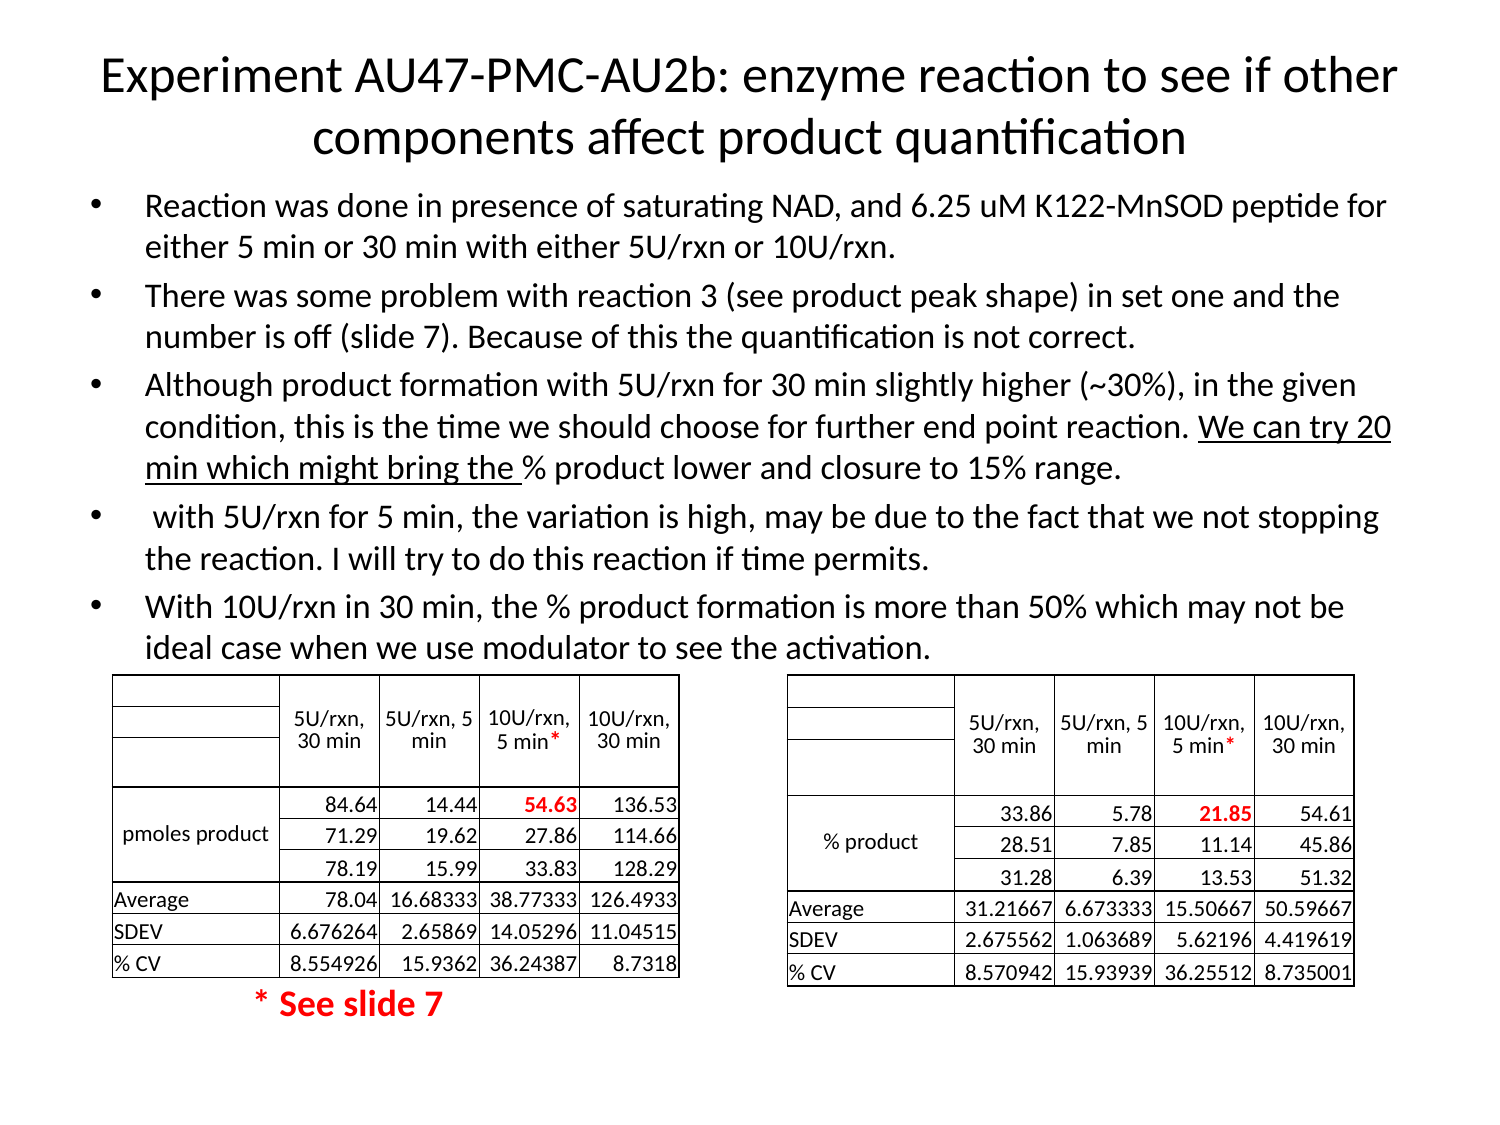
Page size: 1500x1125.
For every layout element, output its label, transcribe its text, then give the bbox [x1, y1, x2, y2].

table_header 10U/rxn, 30 min [580, 676, 678, 786]
table_cell 128.29 [580, 850, 678, 881]
table_cell 54.61 [1255, 796, 1353, 826]
table_cell 45.86 [1255, 827, 1353, 858]
table_cell 114.66 [580, 819, 678, 849]
table_cell 7.85 [1055, 827, 1154, 858]
table_cell 8.735001 [1255, 954, 1353, 985]
table_cell SDEV [113, 914, 279, 944]
table_cell 27.86 [480, 819, 579, 849]
table_cell 136.53 [580, 788, 678, 818]
table_cell 38.77333 [480, 883, 579, 913]
table_cell 33.86 [955, 796, 1054, 826]
table_header [113, 676, 279, 706]
table_cell 13.53 [1155, 859, 1254, 890]
text_box * See slide 7 [237, 971, 459, 1032]
table_cell 8.7318 [580, 945, 678, 977]
table_cell 8.554926 [280, 945, 379, 971]
table_cell 21.85 [1155, 796, 1254, 826]
table_cell [788, 708, 954, 739]
table_cell 126.4933 [580, 883, 678, 913]
table_cell 71.29 [280, 819, 379, 849]
table_cell 78.19 [280, 850, 379, 881]
table_cell % CV [788, 954, 954, 985]
table_cell 11.14 [1155, 827, 1254, 858]
table_cell 19.62 [380, 819, 479, 849]
table_cell % product [788, 796, 954, 890]
table_cell 84.64 [280, 788, 379, 818]
table_cell 15.93939 [1055, 954, 1154, 985]
table_cell 15.50667 [1155, 892, 1254, 922]
table_cell 33.83 [480, 850, 579, 881]
table_cell 15.9362 [380, 945, 479, 977]
table_cell 36.24387 [480, 945, 579, 977]
table_cell 4.419619 [1255, 923, 1353, 953]
table_cell 6.673333 [1055, 892, 1154, 922]
table_cell Average [113, 883, 279, 913]
table_cell 8.570942 [955, 954, 1054, 985]
table_cell 50.59667 [1255, 892, 1353, 922]
title Experiment AU47-PMC-AU2b: enzyme reaction to see if other components affect product quantification [75, 24, 1425, 174]
table_header 10U/rxn, 30 min [1255, 676, 1353, 795]
table_cell 31.21667 [955, 892, 1054, 922]
table_header 10U/rxn, 5 min* [1155, 676, 1254, 795]
table_cell 6.676264 [280, 914, 379, 944]
table_header 5U/rxn, 30 min [280, 676, 379, 786]
table_cell 14.05296 [480, 914, 579, 944]
table_cell pmoles product [113, 788, 279, 881]
table_cell 5.78 [1055, 796, 1154, 826]
table_cell [788, 740, 954, 795]
table_cell 36.25512 [1155, 954, 1254, 985]
table_header 5U/rxn, 5 min [1055, 676, 1154, 795]
list Reaction was done in presence of saturating NAD, and 6.25 uM K122-MnSOD peptide for either 5 min or 30 min with either 5U/rxn or 10U/rxn. There was some problem with reaction 3 (see product peak shape) in set one and the number is off (slide 7). Because of this the quantification is not correct. Although product formation with 5U/rxn for 30 min slightly higher (~30%), in the given condition, this is the time we should choose for further end point reaction. We can try 20 min which might bring the % product lower and closure to 15% range. with 5U/rxn for 5 min, the variation is high, may be due to the fact that we not stopping the reaction. I will try to do this reaction if time permits. With 10U/rxn in 30 min, the % product formation is more than 50% which may not be ideal case when we use modulator to see the activation. [75, 174, 1425, 675]
table_cell 2.65869 [380, 914, 479, 944]
table_cell 1.063689 [1055, 923, 1154, 953]
table_cell Average [788, 892, 954, 922]
table_cell 16.68333 [380, 883, 479, 913]
table_header 5U/rxn, 5 min [380, 676, 479, 786]
table_cell 14.44 [380, 788, 479, 818]
table_cell 6.39 [1055, 859, 1154, 890]
table_cell 5.62196 [1155, 923, 1254, 953]
table_cell 31.28 [955, 859, 1054, 890]
table_cell SDEV [788, 923, 954, 953]
table_cell [113, 707, 279, 737]
table_cell 54.63 [480, 788, 579, 818]
table_cell 11.04515 [580, 914, 678, 944]
table_header 5U/rxn, 30 min [955, 676, 1054, 795]
table_cell 78.04 [280, 883, 379, 913]
table_cell [113, 738, 279, 786]
table_cell 15.99 [380, 850, 479, 881]
table_cell 2.675562 [955, 923, 1054, 953]
table_header [788, 676, 954, 707]
table_cell % CV [113, 945, 279, 977]
table_cell 28.51 [955, 827, 1054, 858]
table_header 10U/rxn, 5 min* [480, 676, 579, 786]
table_cell 51.32 [1255, 859, 1353, 890]
